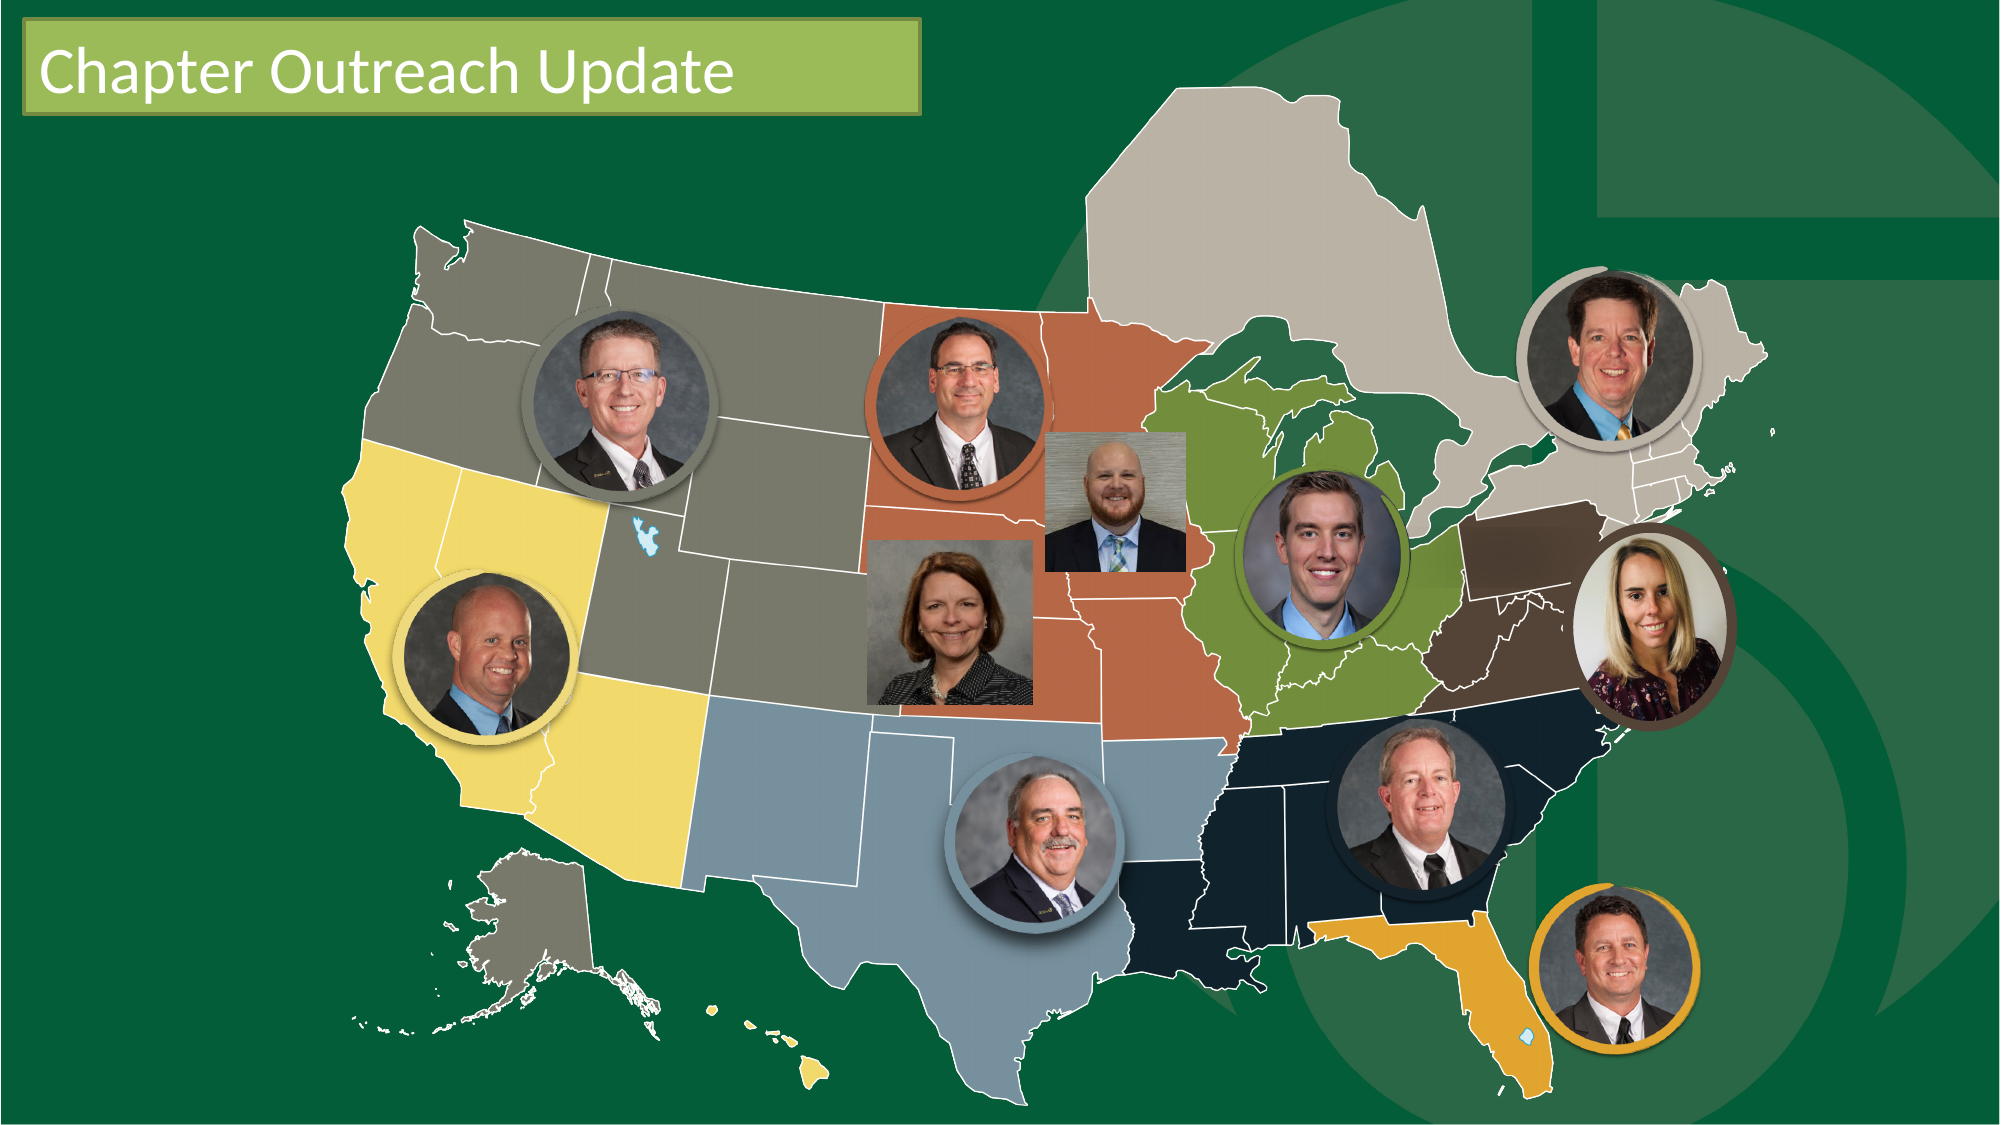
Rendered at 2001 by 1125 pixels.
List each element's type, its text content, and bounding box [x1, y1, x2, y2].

picture [0, 0, 2000, 1125]
text_box Chapter Outreach Update [22, 17, 922, 116]
